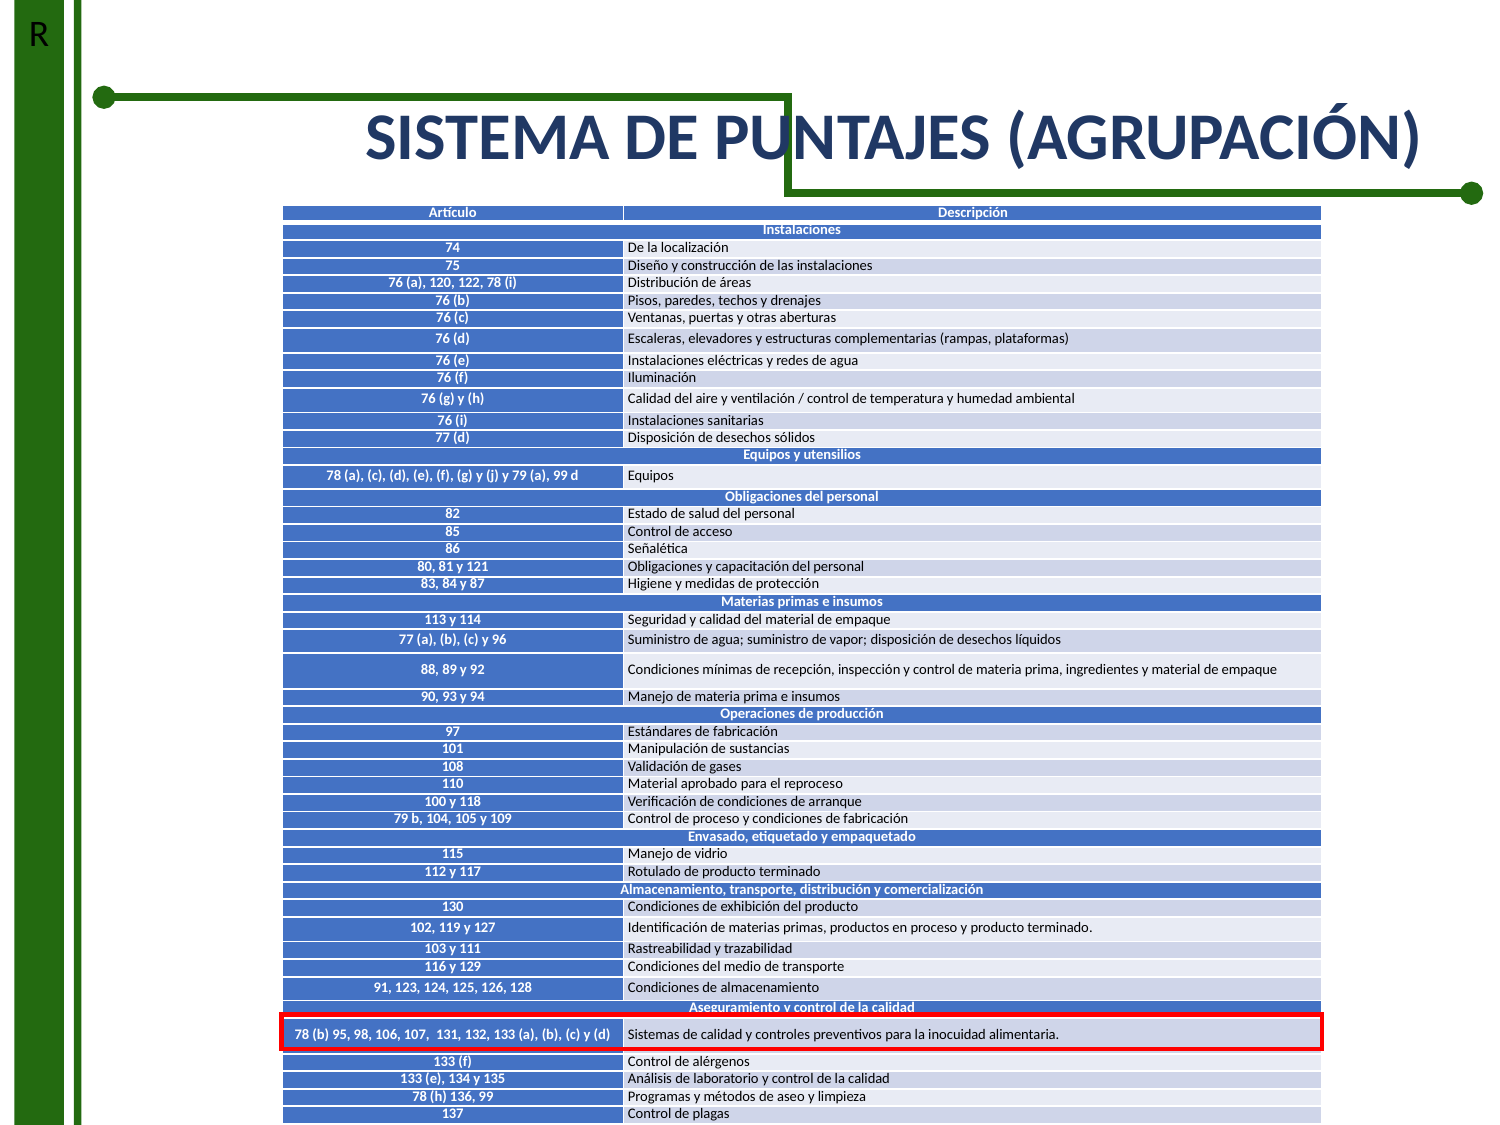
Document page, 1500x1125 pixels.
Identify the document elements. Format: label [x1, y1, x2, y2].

text_box [14, 0, 1472, 1125]
